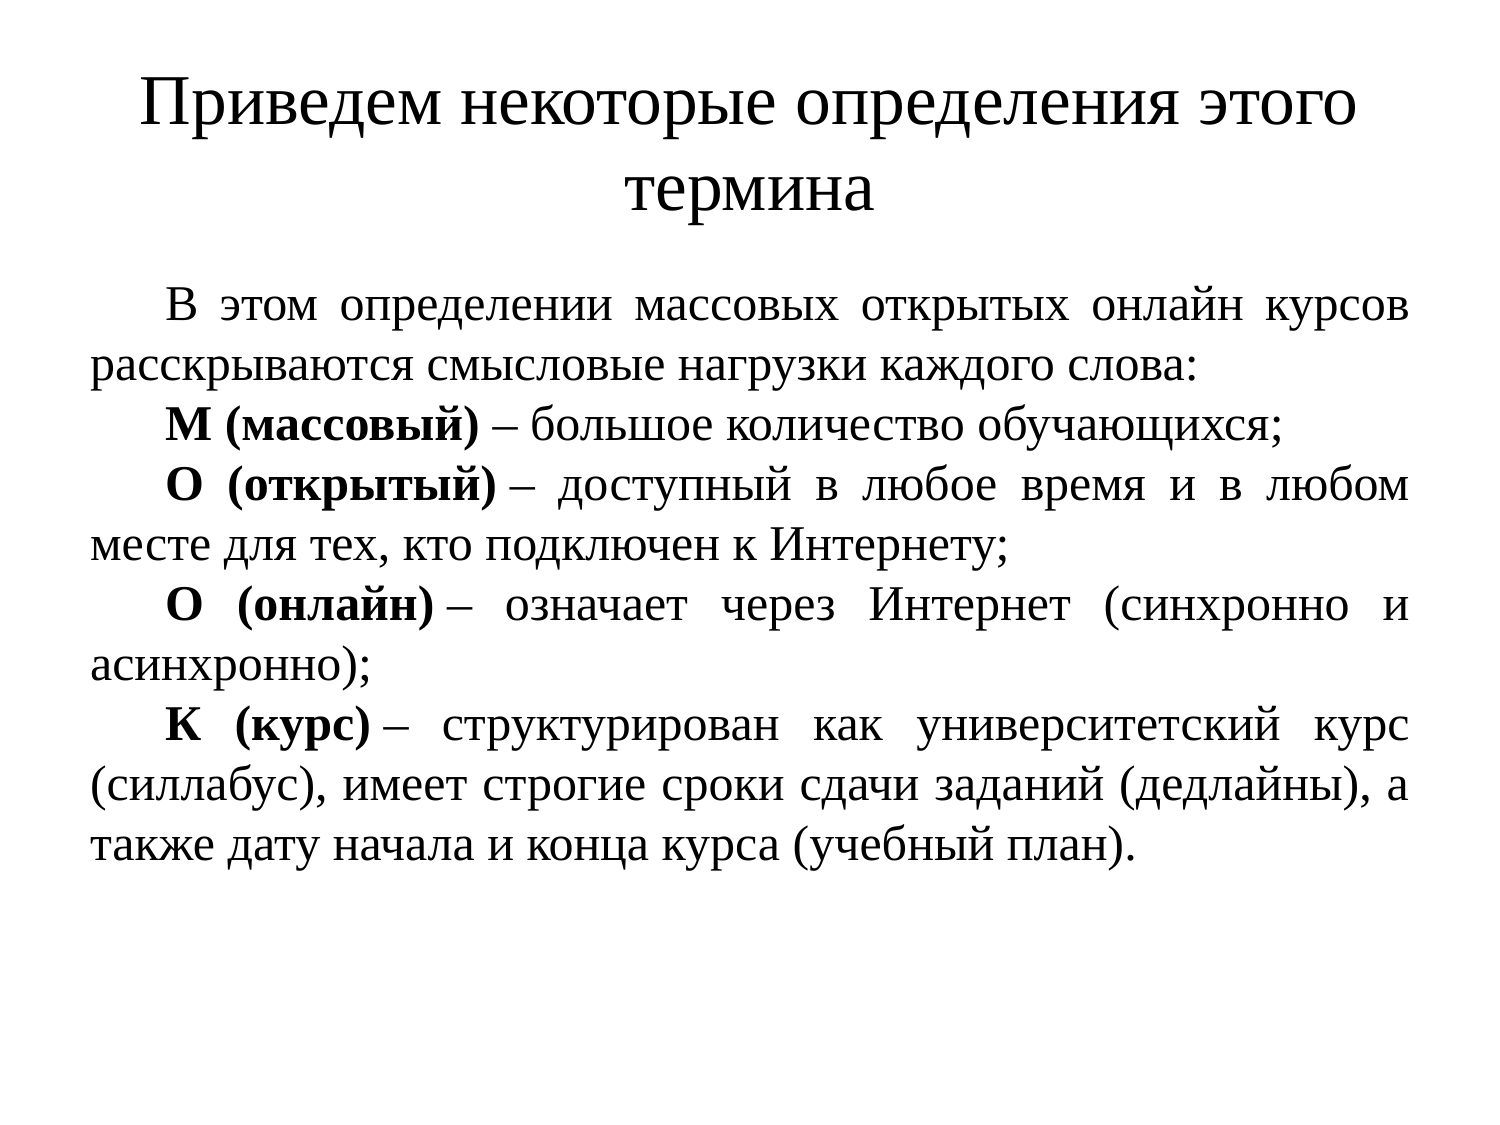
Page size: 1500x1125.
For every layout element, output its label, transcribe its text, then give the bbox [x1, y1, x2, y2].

title Приведем некоторые определения этого термина [75, 45, 1425, 233]
list В этом определении массовых открытых онлайн курсов расскрываются смысловые нагрузки каждого слова: М (массовый) – большое количество обучающихся; О (открытый) – доступный в любое время и в любом месте для тех, кто подключен к Интернету; О (онлайн) – означает через Интернет (синхронно и асинхронно); К (курс) – структурирован как университетский курс (силлабус), имеет строгие сроки сдачи заданий (дедлайны), а также дату начала и конца курса (учебный план). [75, 262, 1425, 1005]
